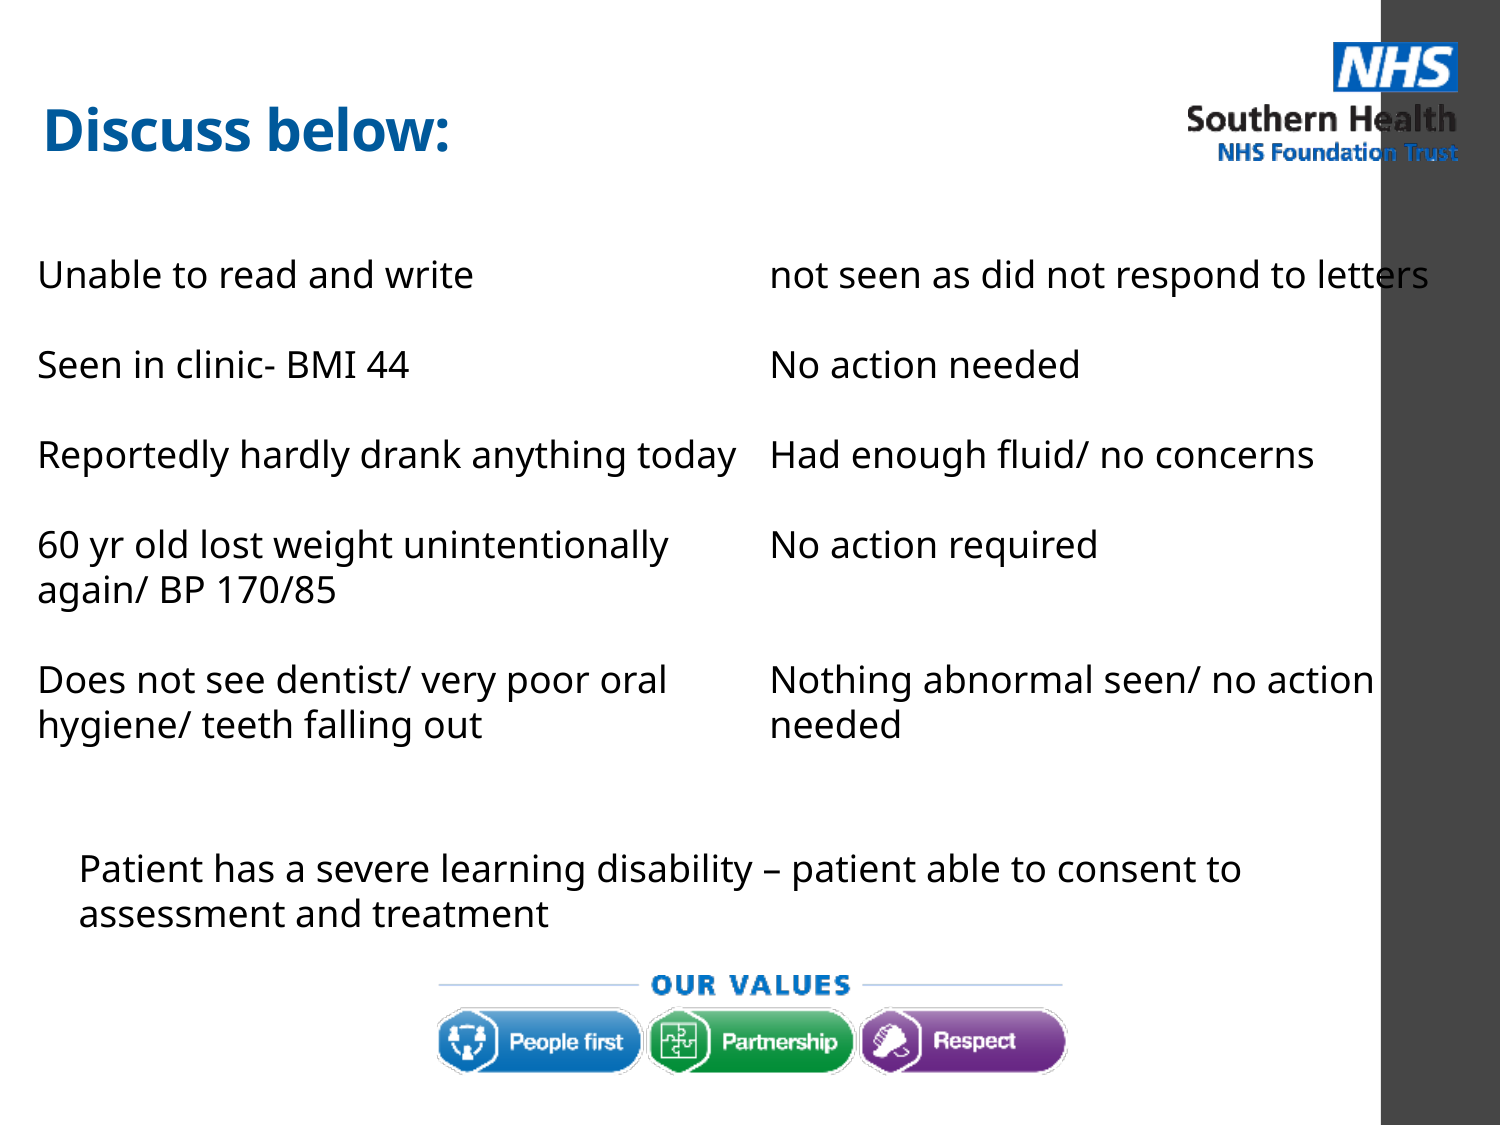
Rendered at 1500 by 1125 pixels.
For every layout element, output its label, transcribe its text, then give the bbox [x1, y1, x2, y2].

text_box not seen as did not respond to letters No action needed Had enough fluid/ no concerns No action required Nothing abnormal seen/ no action needed [754, 243, 1446, 799]
text_box Unable to read and write Seen in clinic- BMI 44 Reportedly hardly drank anything today 60 yr old lost weight unintentionally again/ BP 170/85 Does not see dentist/ very poor oral hygiene/ teeth falling out [22, 243, 755, 844]
text_box Patient has a severe learning disability – patient able to consent to assessment and treatment [63, 837, 1317, 942]
picture [436, 975, 1069, 1076]
title Discuss below: [27, 53, 1221, 173]
picture [1188, 42, 1458, 161]
